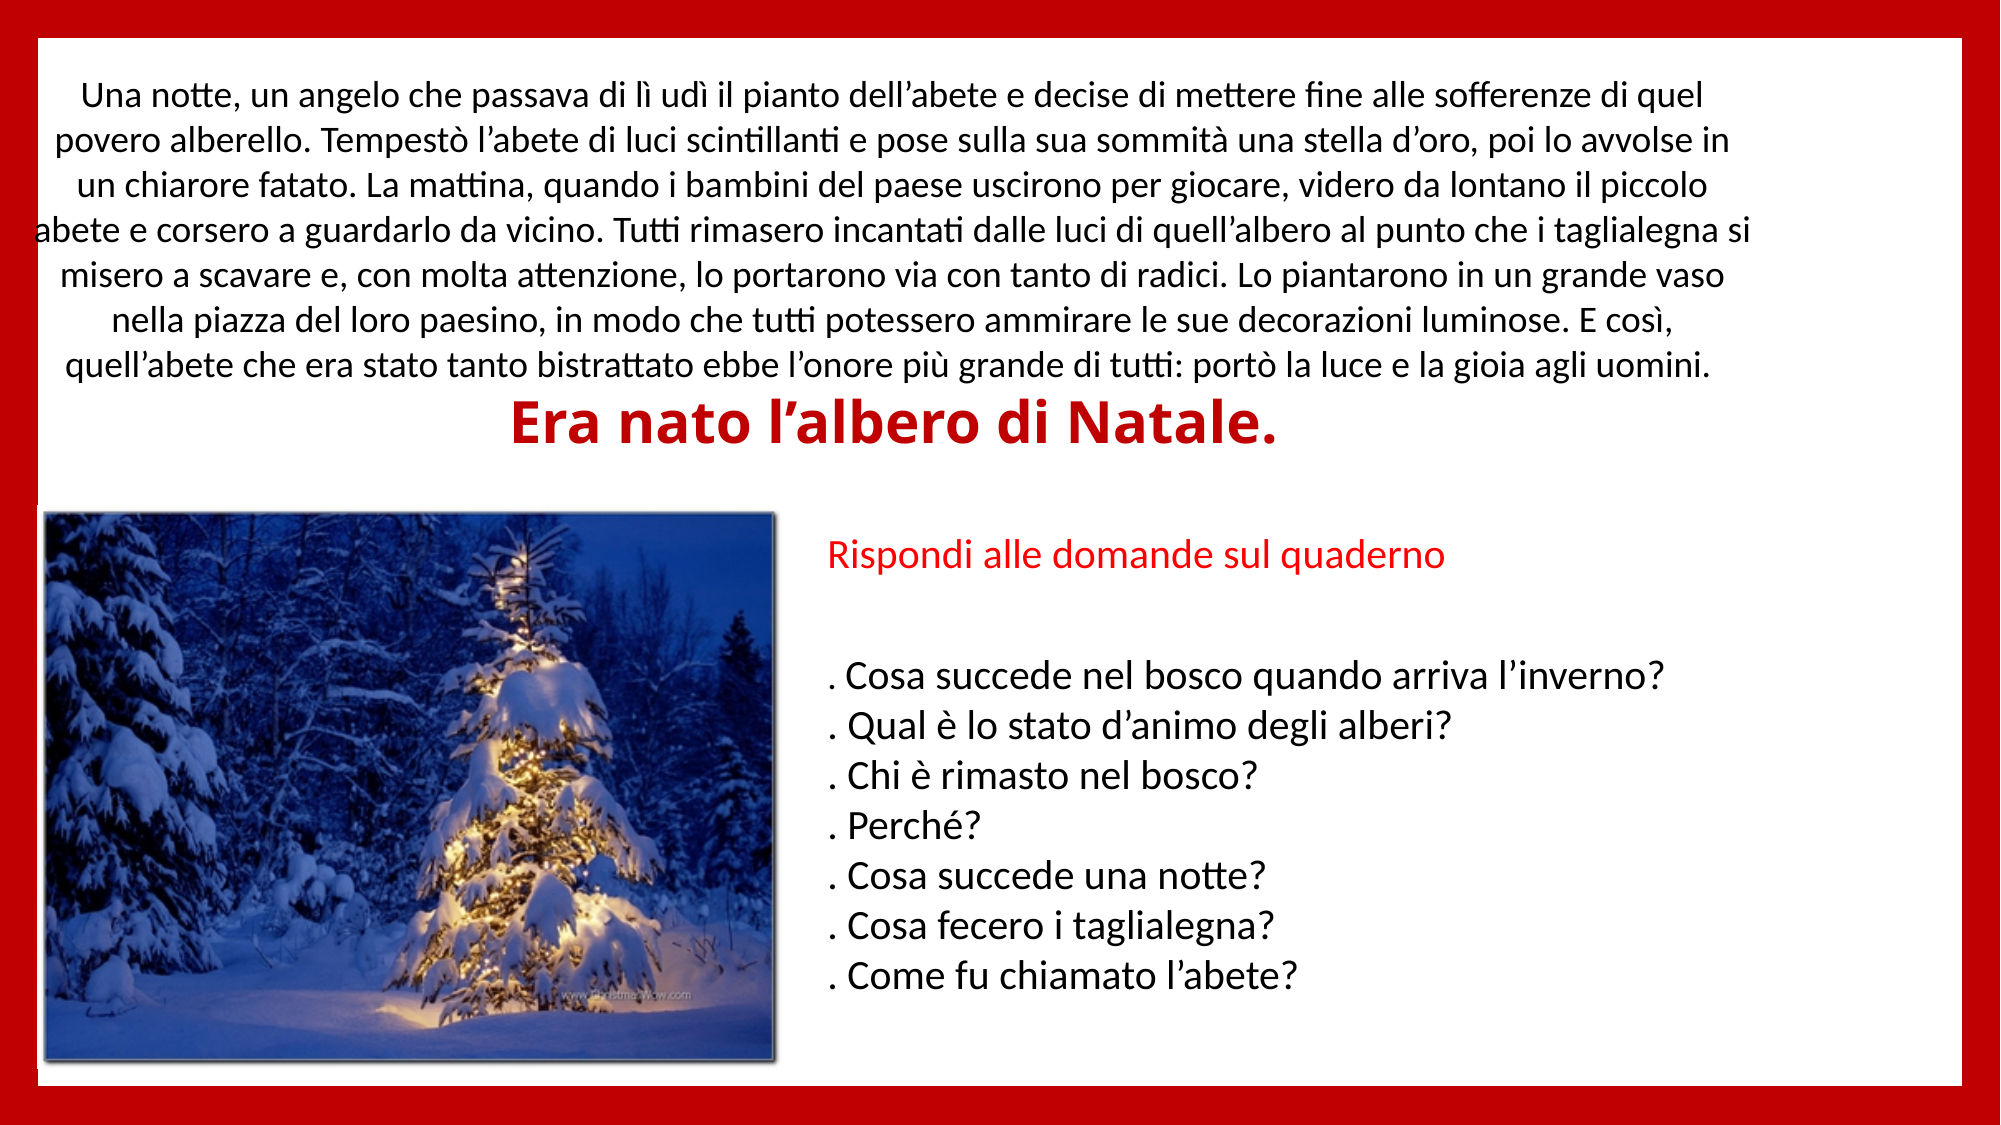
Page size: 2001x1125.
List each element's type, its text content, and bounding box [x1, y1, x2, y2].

text_box . Cosa succede nel bosco quando arriva l’inverno? . Qual è lo stato d’animo degli alberi? . Chi è rimasto nel bosco? . Perché? . Cosa succede una notte? . Cosa fecero i taglialegna? . Come fu chiamato l’abete? [812, 640, 1756, 1096]
text_box Rispondi alle domande sul quaderno [812, 519, 1579, 585]
text_box Una notte, un angelo che passava di lì udì il pianto dell’abete e decise di mettere fine alle sofferenze di quel povero alberello. Tempestò l’abete di luci scintillanti e pose sulla sua sommità una stella d’oro, poi lo avvolse in un chiarore fatato. La mattina, quando i bambini del paese uscirono per giocare, videro da lontano il piccolo abete e corsero a guardarlo da vicino. Tutti rimasero incantati dalle luci di quell’albero al punto che i taglialegna si misero a scavare e, con molta attenzione, lo portarono via con tanto di radici. Lo piantarono in un grande vaso nella piazza del loro paesino, in modo che tutti potessero ammirare le sue decorazioni luminose. E così, quell’abete che era stato tanto bistrattato ebbe l’onore più grande di tutti: portò la luce e la gioia agli uomini. Era nato l’albero di Natale. [17, 62, 1769, 463]
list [37, 505, 782, 1069]
text_box [17, 17, 1983, 1108]
